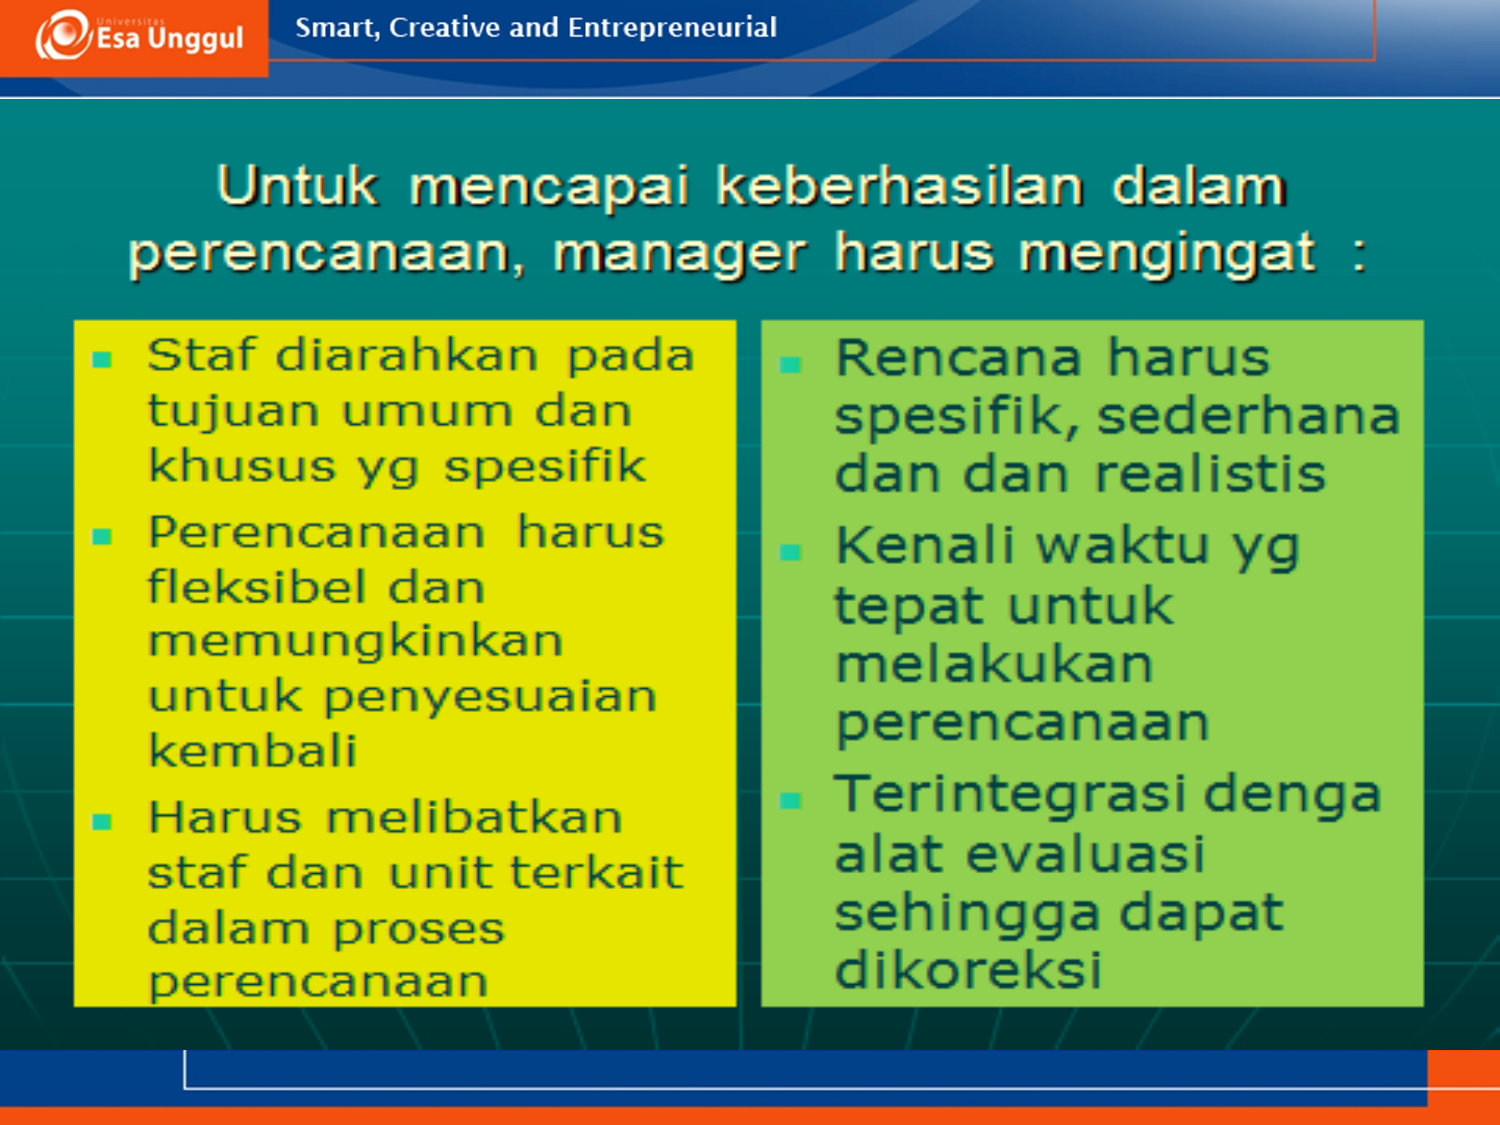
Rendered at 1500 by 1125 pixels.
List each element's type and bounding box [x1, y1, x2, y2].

picture [0, 1051, 1500, 1125]
picture [0, 0, 1500, 99]
list [0, 99, 1500, 1051]
